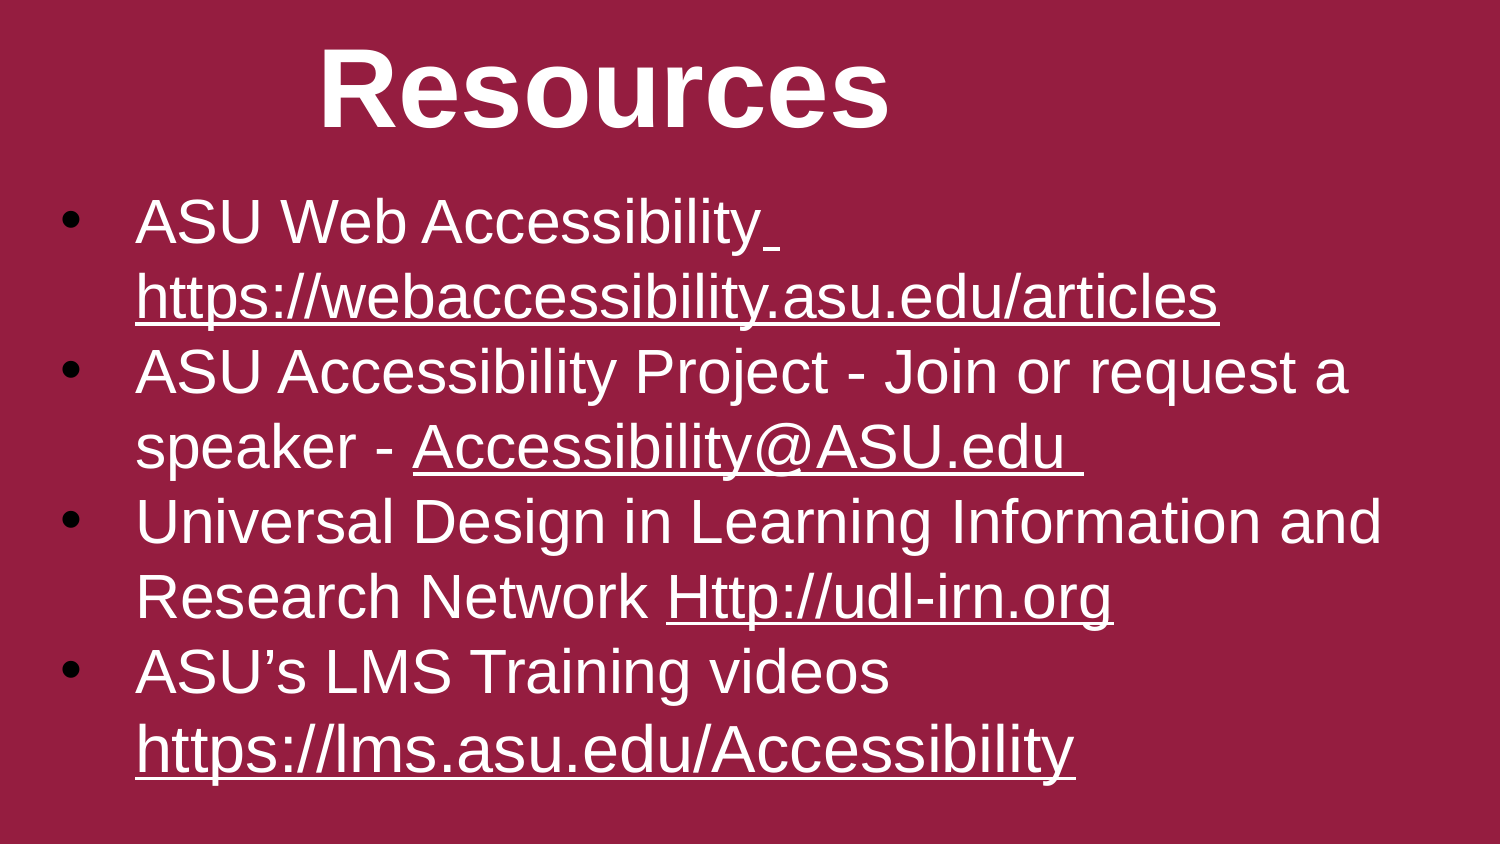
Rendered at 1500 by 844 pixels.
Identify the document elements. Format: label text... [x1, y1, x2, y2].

title Resources [55, 35, 1154, 130]
text_box ASU Web Accessibility https://webaccessibility.asu.edu/articles ASU Accessibility Project - Join or request a speaker - Accessibility@ASU.edu Universal Design in Learning Information and Research Network Http://udl-irn.org ASU’s LMS Training videos https://lms.asu.edu/Accessibility [45, 166, 1455, 634]
